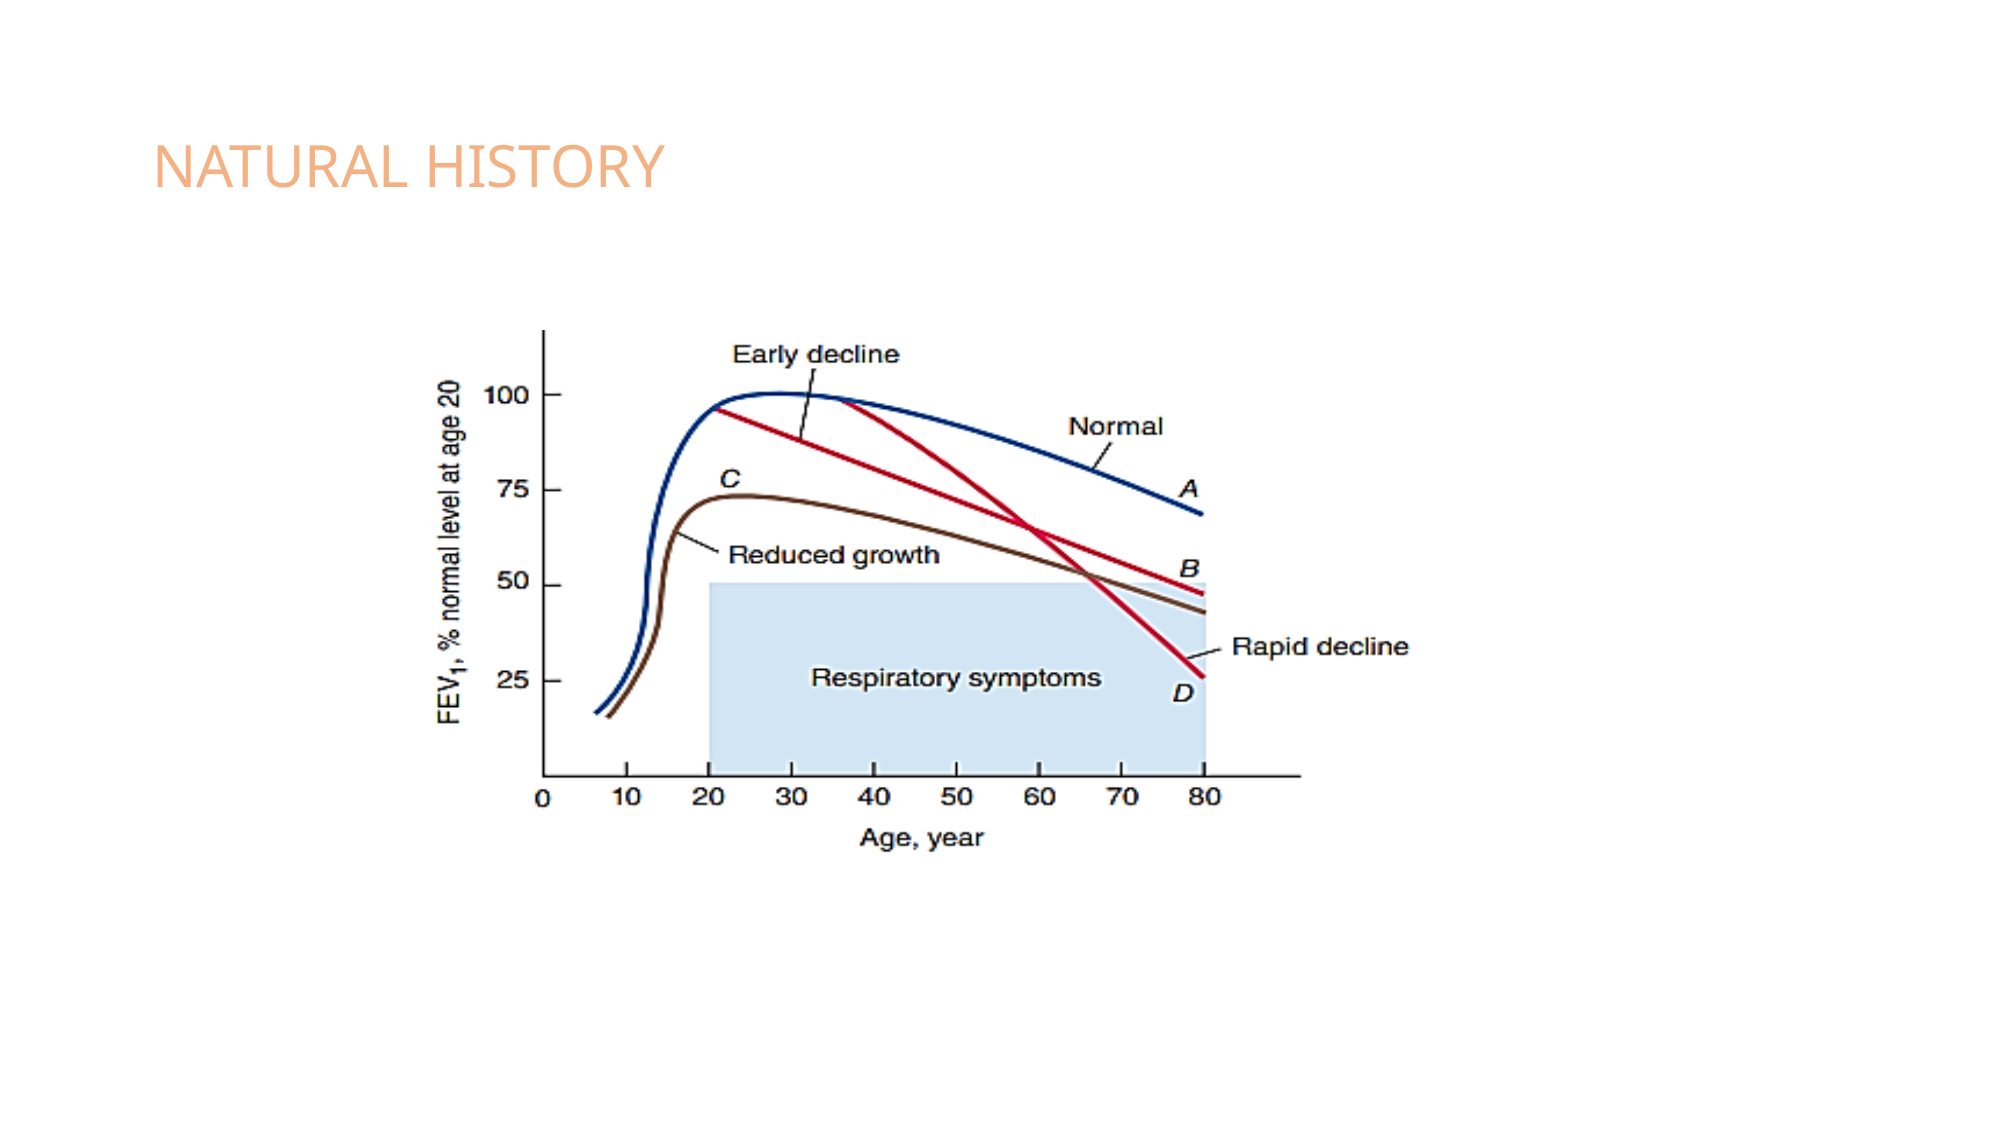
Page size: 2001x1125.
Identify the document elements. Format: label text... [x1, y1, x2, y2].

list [413, 330, 1427, 858]
title NATURAL HISTORY [137, 59, 1863, 278]
